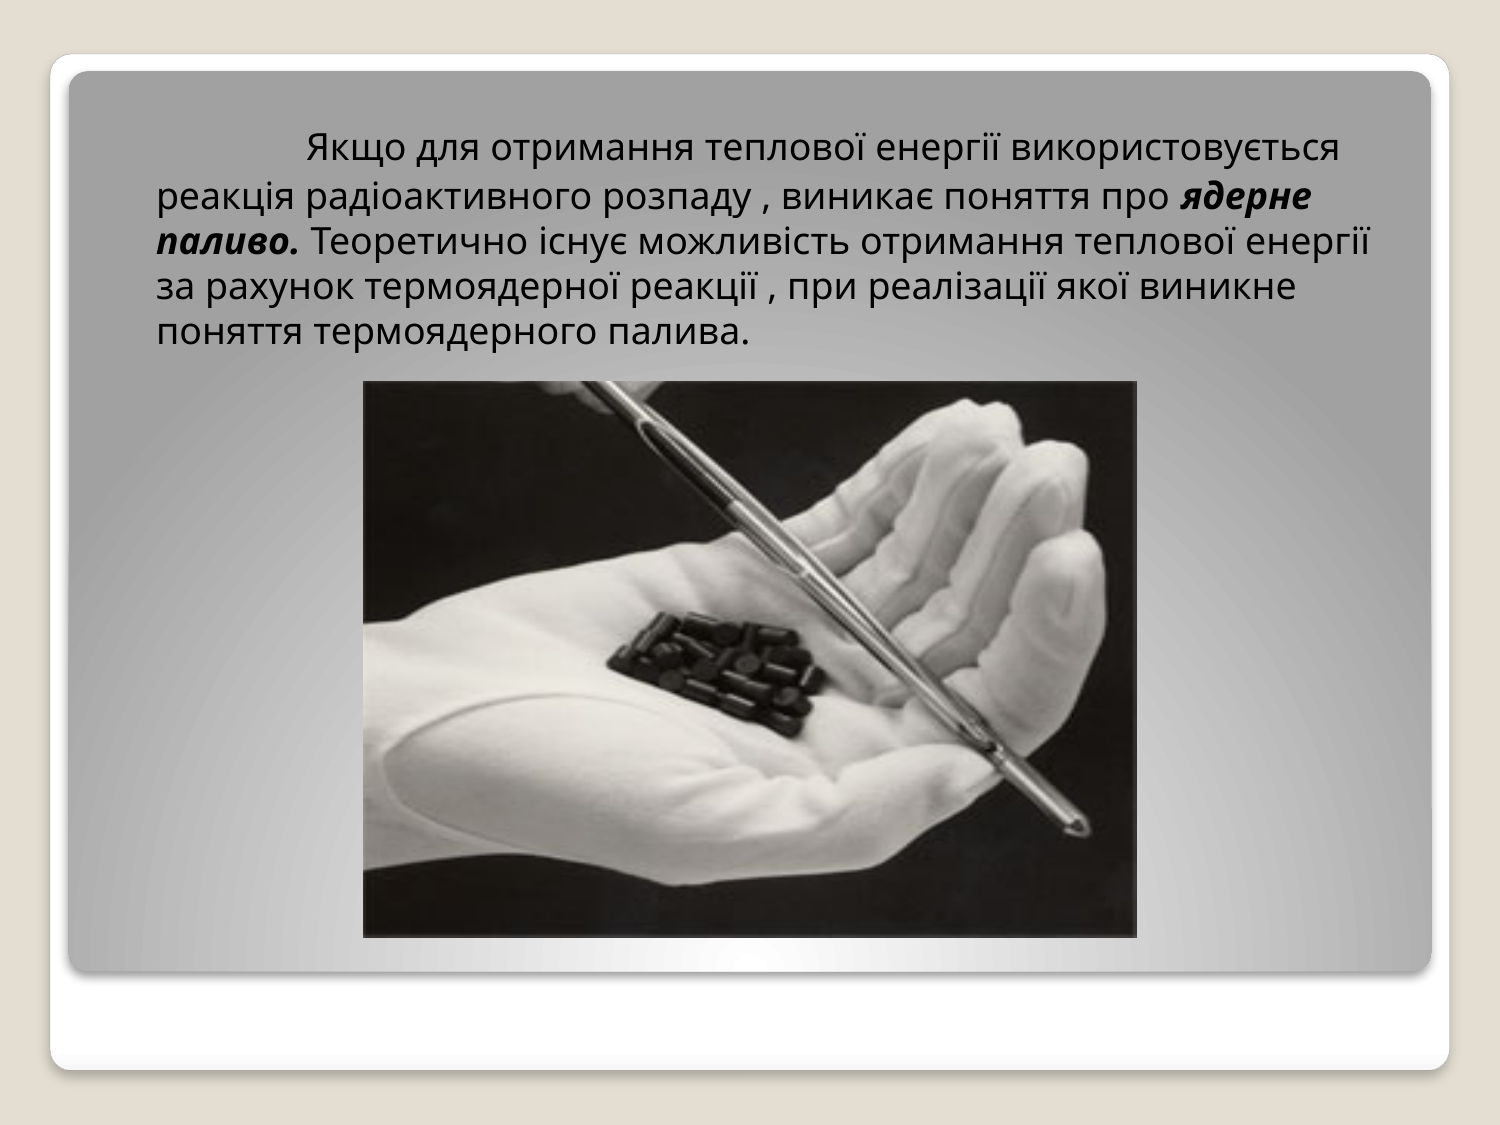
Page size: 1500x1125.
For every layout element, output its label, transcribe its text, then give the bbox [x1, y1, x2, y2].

picture [363, 381, 1137, 938]
list Якщо для отримання теплової енергії використовується реакція радіоактивного розпаду , виникає поняття про ядерне паливо. Теоретично існує можливість отримання теплової енергії за рахунок термоядерної реакції , при реалізації якої виникне поняття термоядерного палива. [82, 86, 1425, 1032]
